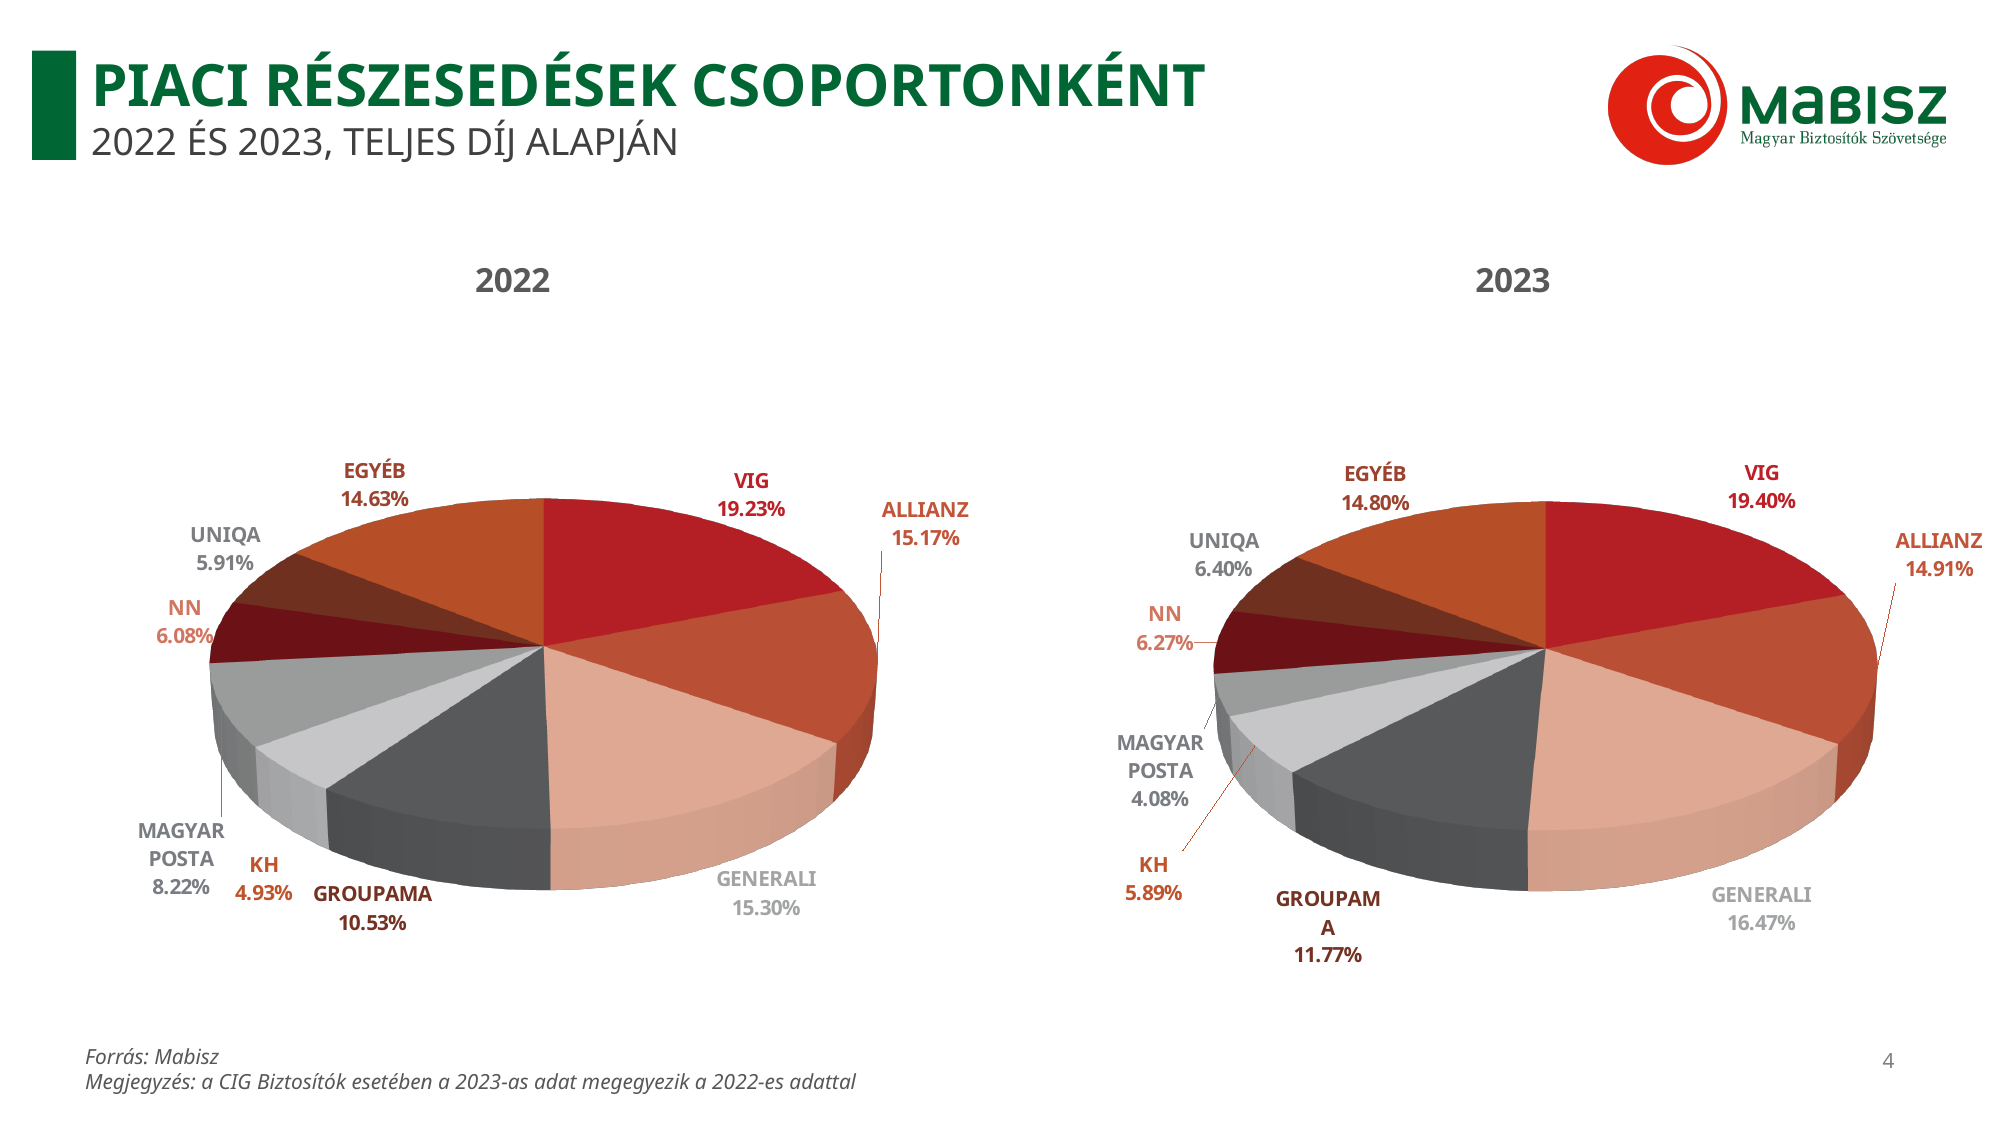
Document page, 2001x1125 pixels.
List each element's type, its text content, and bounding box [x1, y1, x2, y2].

text_box Forrás: Mabisz Megjegyzés: a CIG Biztosítók esetében a 2023-as adat megegyezik a 2022-es adattal [69, 1041, 1564, 1095]
text_box Piaci részesedések csoportonként 2022 és 2023, teljes díj alapján [75, 29, 1033, 181]
chart [25, 222, 1001, 1080]
chart [1025, 222, 2000, 1080]
picture [1608, 45, 1946, 166]
text_box [31, 50, 77, 161]
